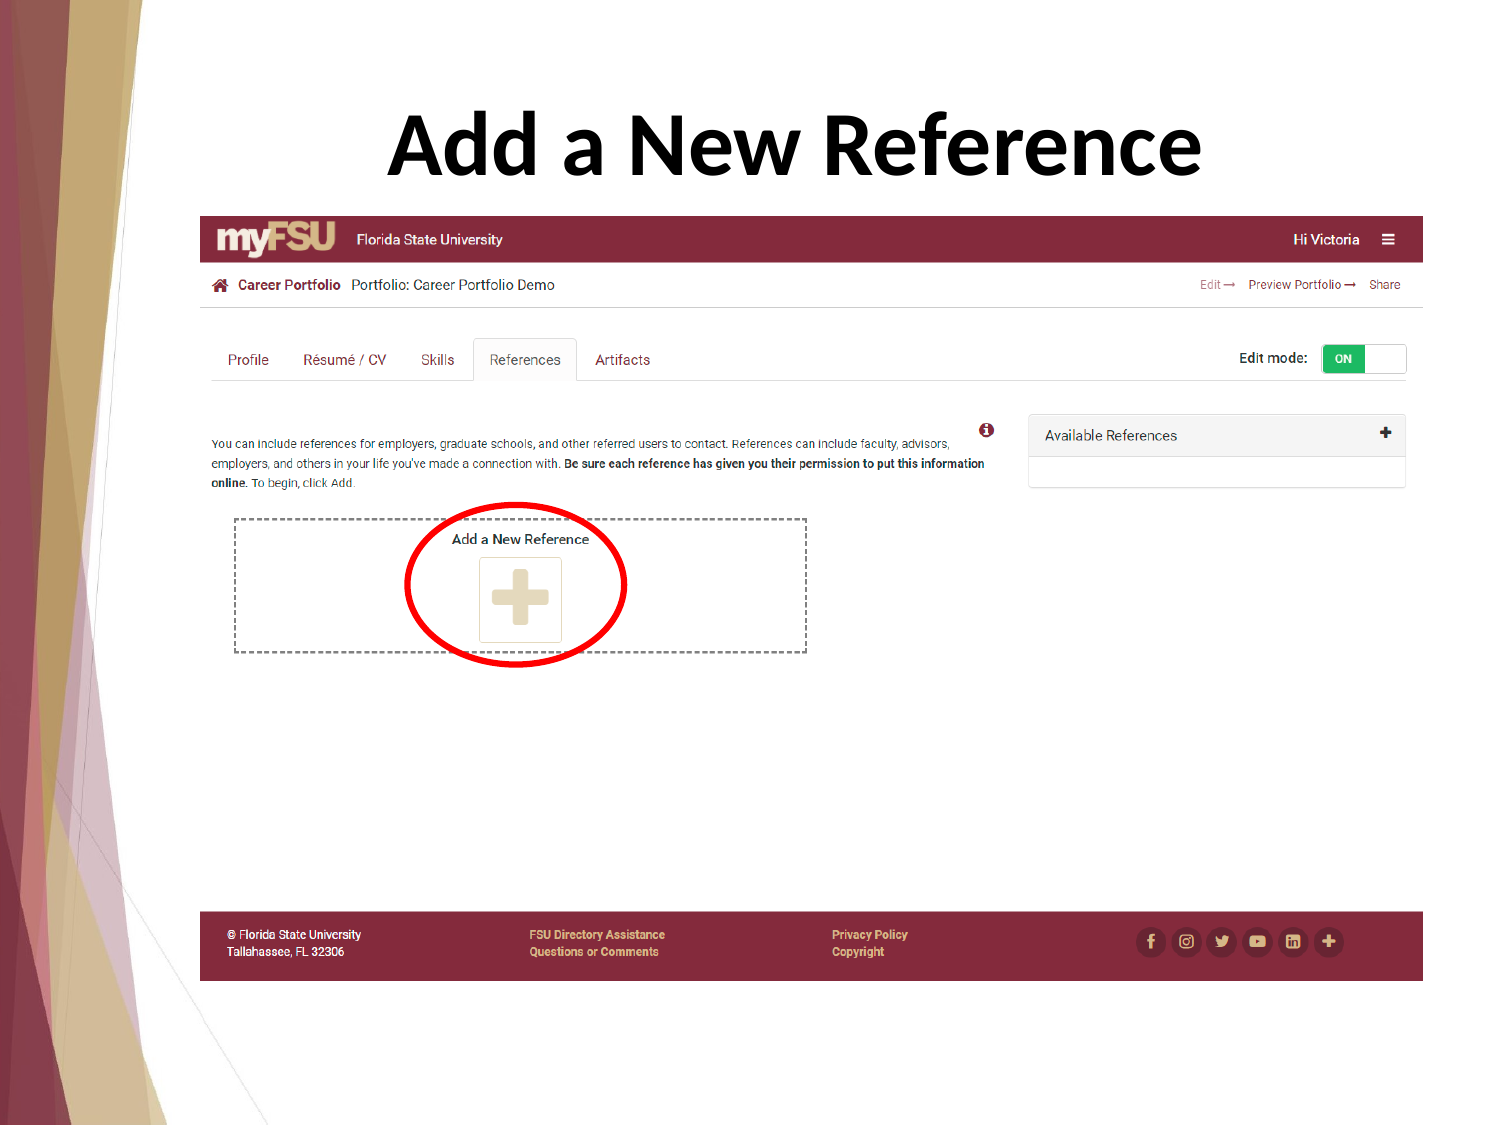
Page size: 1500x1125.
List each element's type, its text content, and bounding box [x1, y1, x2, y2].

title Add a New Reference [200, 88, 1391, 216]
picture [0, 0, 1423, 1125]
